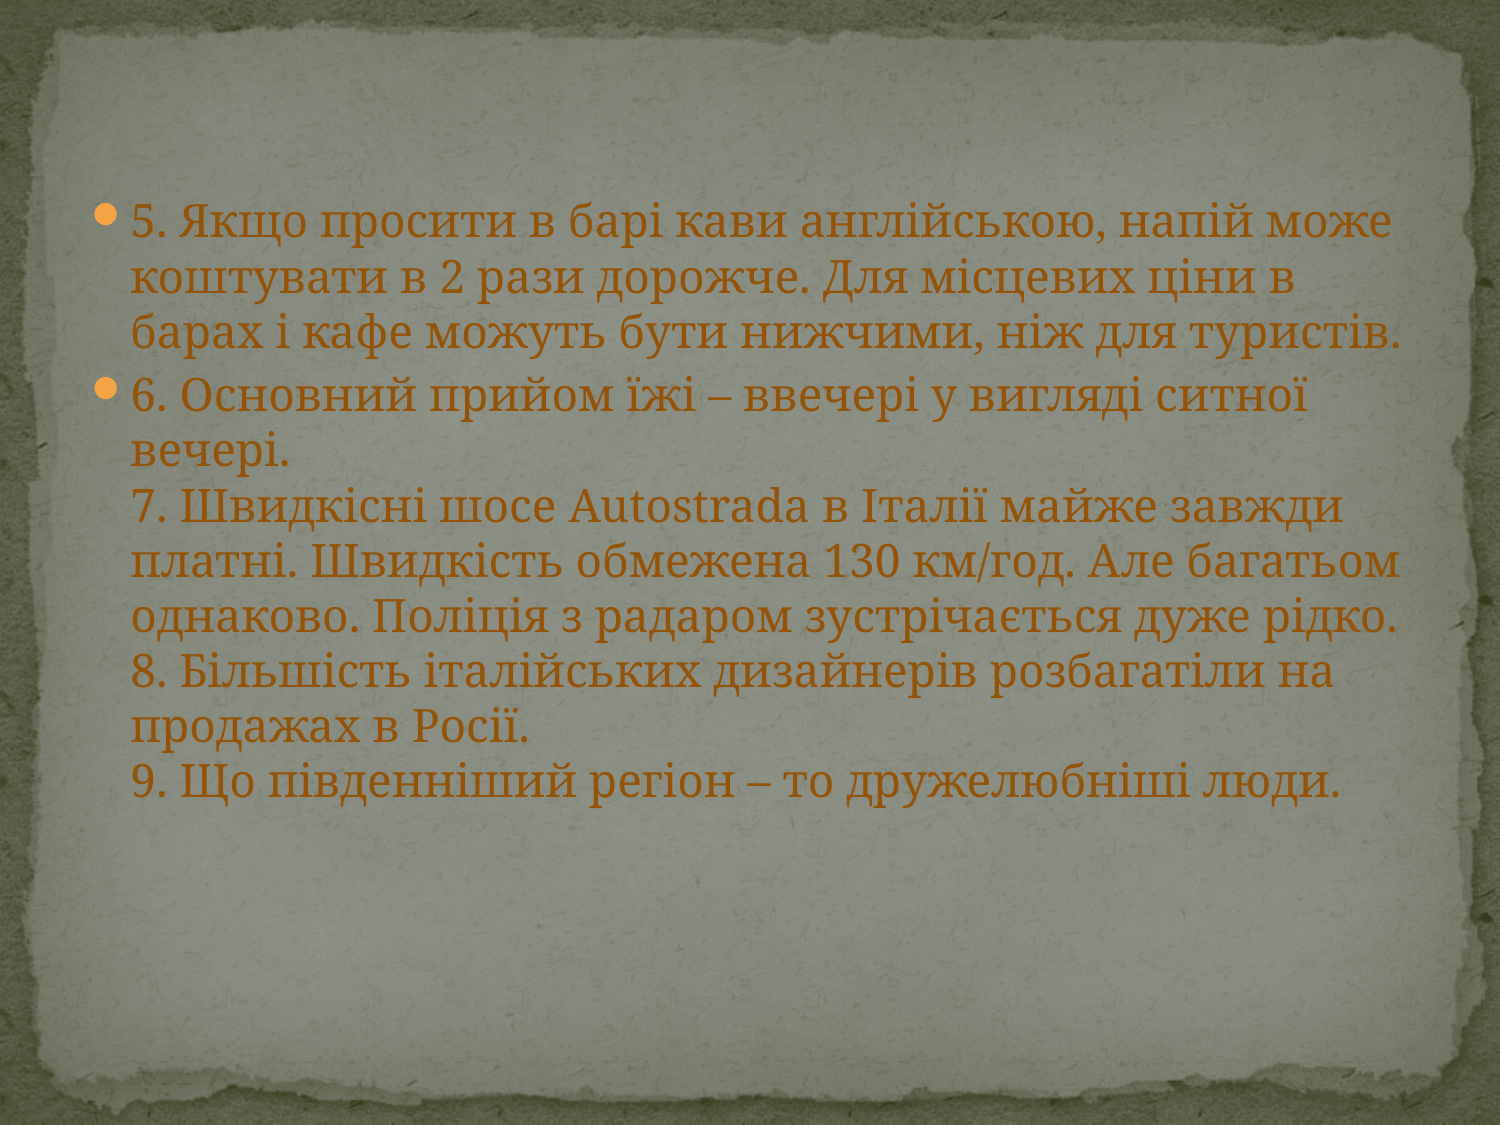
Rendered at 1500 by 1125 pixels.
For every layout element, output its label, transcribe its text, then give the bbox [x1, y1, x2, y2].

list 5. Якщо просити в барі кави англійською, напій може коштувати в 2 рази дорожче. Для місцевих ціни в барах і кафе можуть бути нижчими, ніж для туристів. 6. Основний прийом їжі – ввечері у вигляді ситної вечері. 7. Швидкісні шосе Autostrada в Італії майже завжди платні. Швидкість обмежена 130 км/год. Але багатьом однаково. Поліція з радаром зустрічається дуже рідко. 8. Більшість італійських дизайнерів розбагатіли на продажах в Росії. 9. Що південніший регіон – то дружелюбніші люди. [76, 184, 1427, 935]
